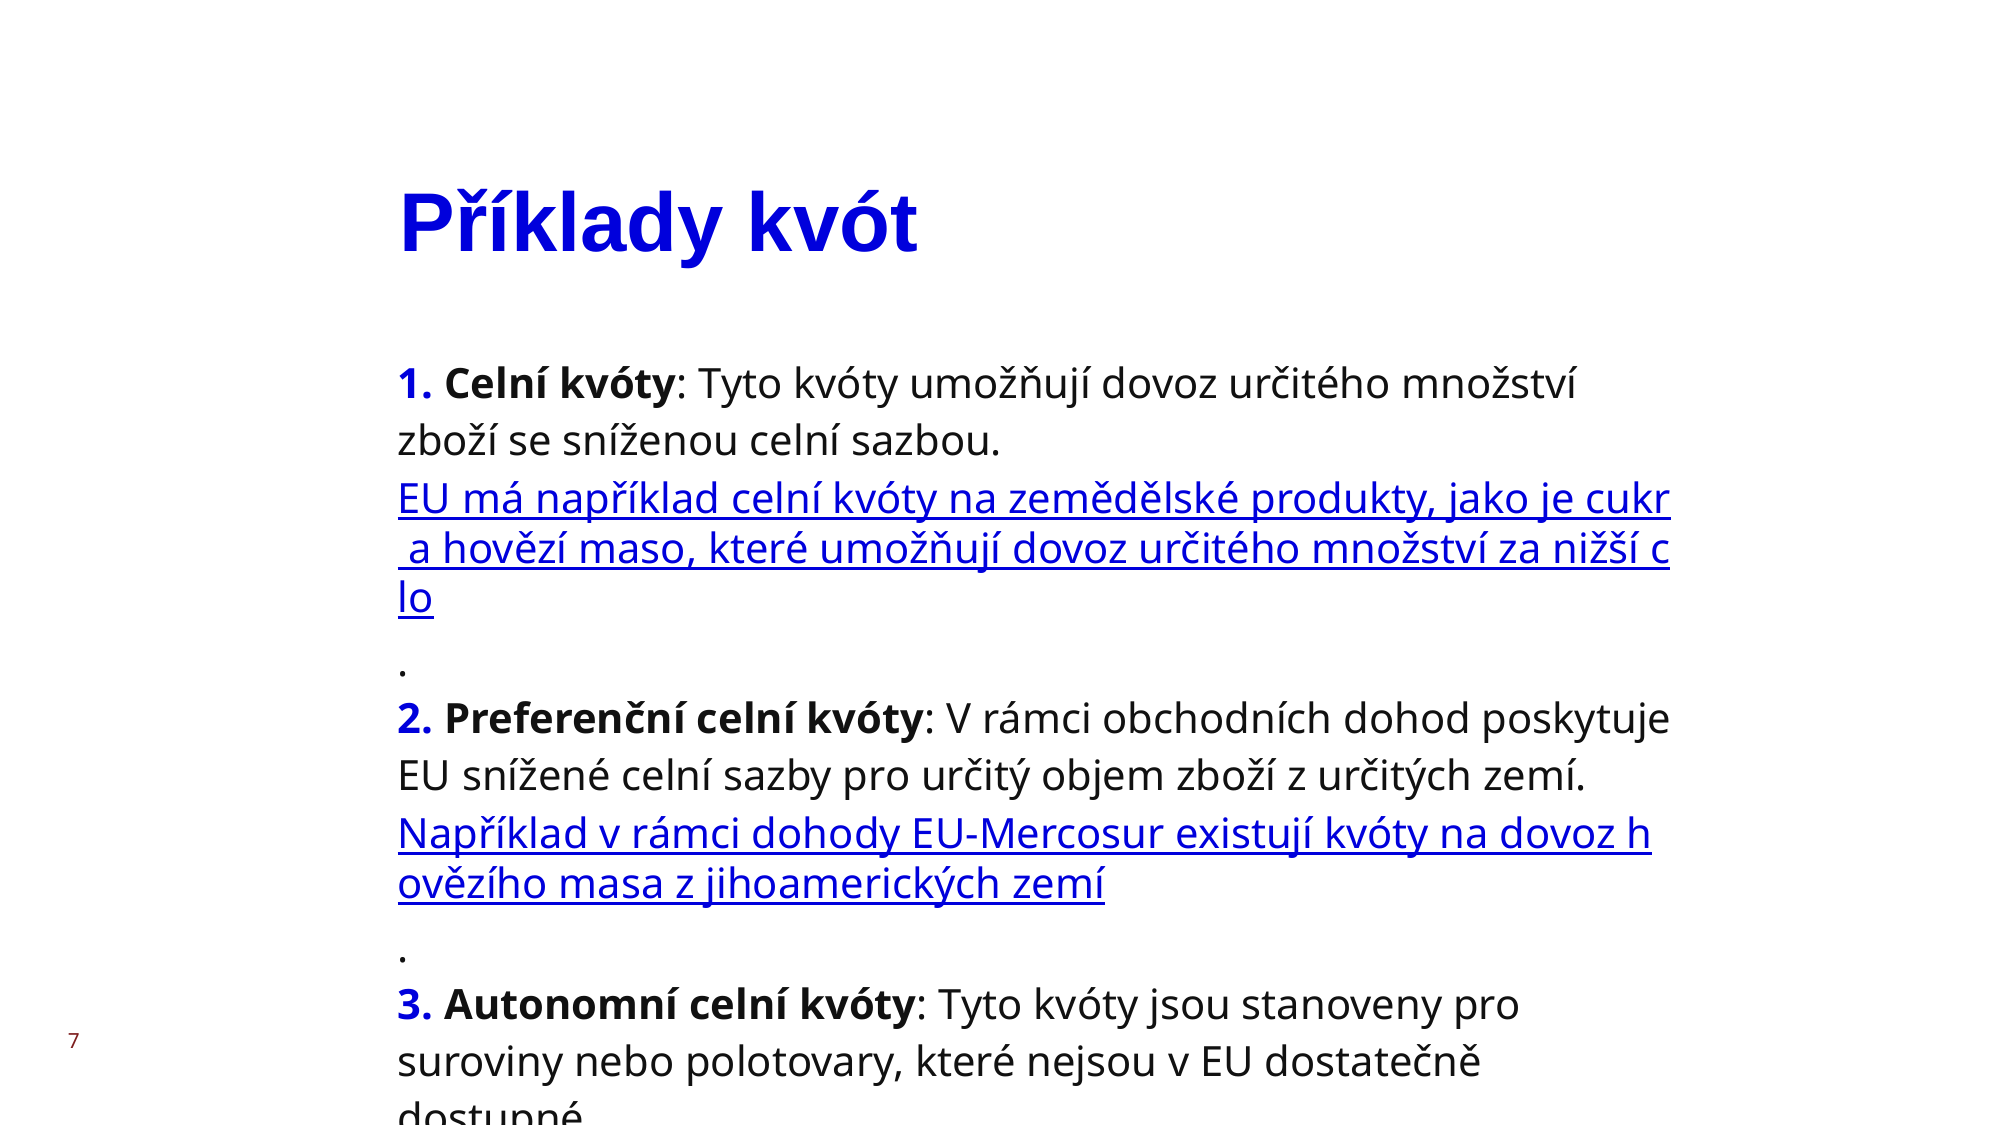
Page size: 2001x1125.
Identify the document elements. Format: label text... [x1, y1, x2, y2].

list Celní kvóty: Tyto kvóty umožňují dovoz určitého množství zboží se sníženou celní sazbou. EU má například celní kvóty na zemědělské produkty, jako je cukr a hovězí maso, které umožňují dovoz určitého množství za nižší clo. Preferenční celní kvóty: V rámci obchodních dohod poskytuje EU snížené celní sazby pro určitý objem zboží z určitých zemí. Například v rámci dohody EU-Mercosur existují kvóty na dovoz hovězího masa z jihoamerických zemí. Autonomní celní kvóty: Tyto kvóty jsou stanoveny pro suroviny nebo polotovary, které nejsou v EU dostatečně dostupné. V rámci těchto kvót se mohou dovážet například některé chemické látky a průmyslové komponenty na podporu průmyslu EU. [397, 350, 1673, 1006]
title Příklady kvót [399, 184, 1675, 279]
slide_number 7 [67, 1021, 110, 1063]
